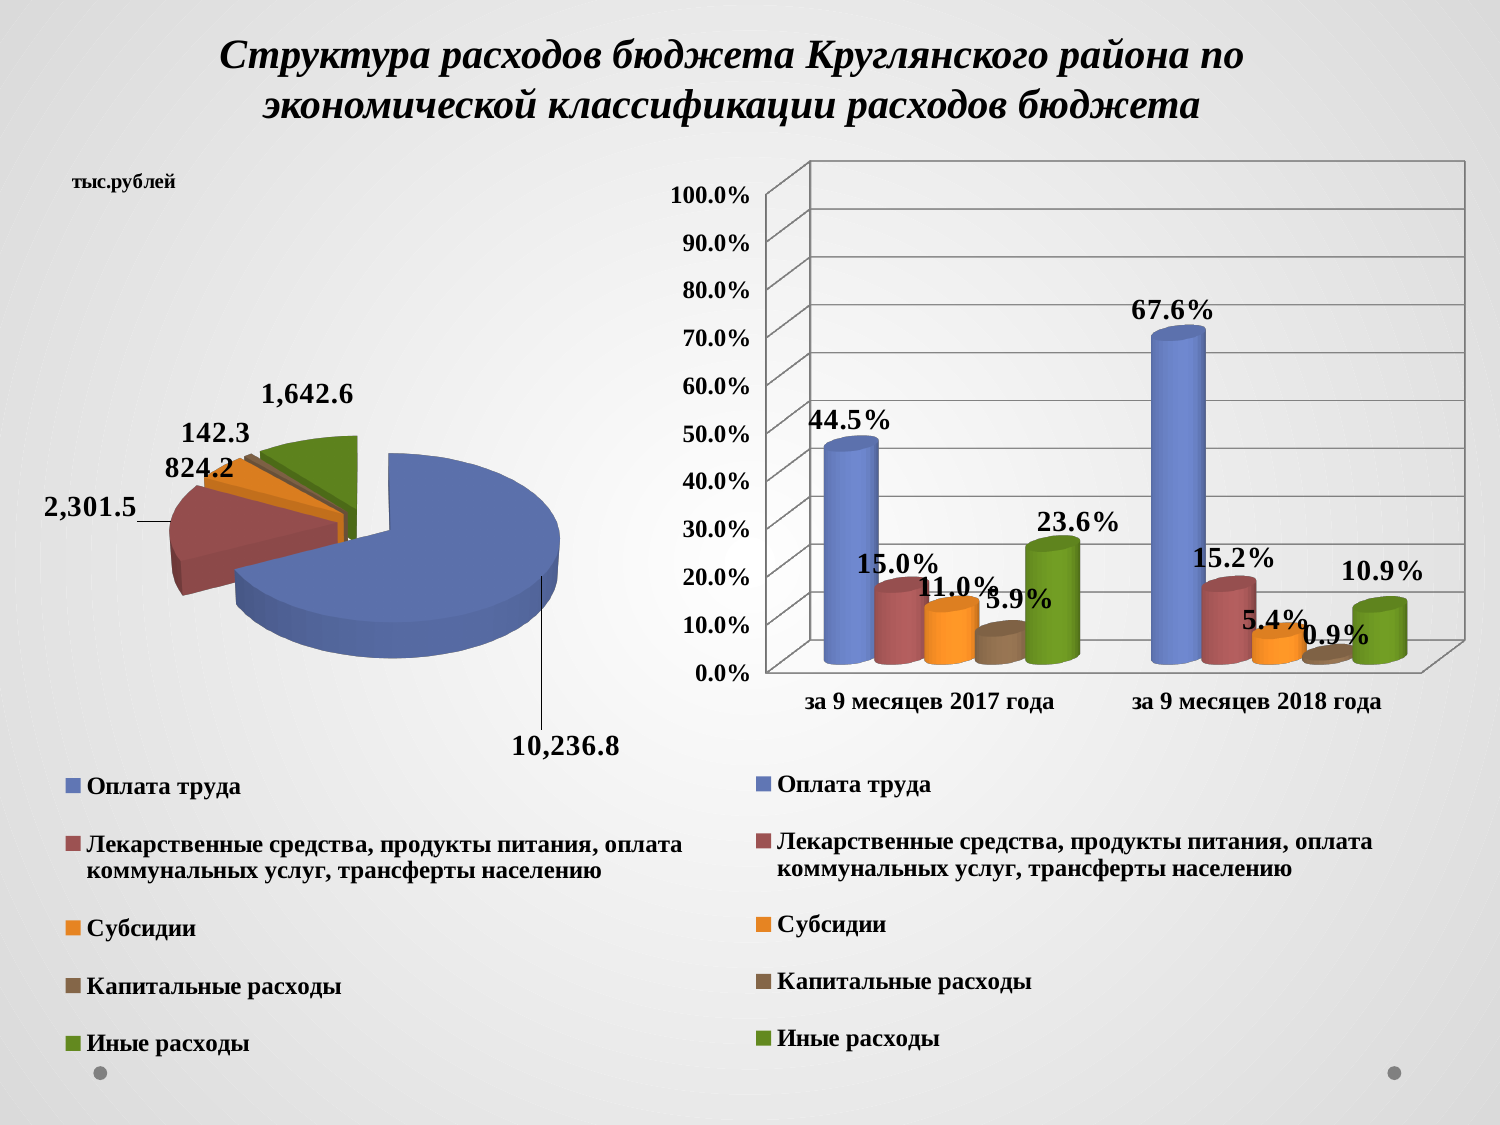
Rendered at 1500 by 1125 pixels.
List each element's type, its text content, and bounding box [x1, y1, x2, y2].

chart [17, 134, 1479, 1107]
text_box Структура расходов бюджета Круглянского района по экономической классификации расходов бюджета [76, 19, 1388, 133]
